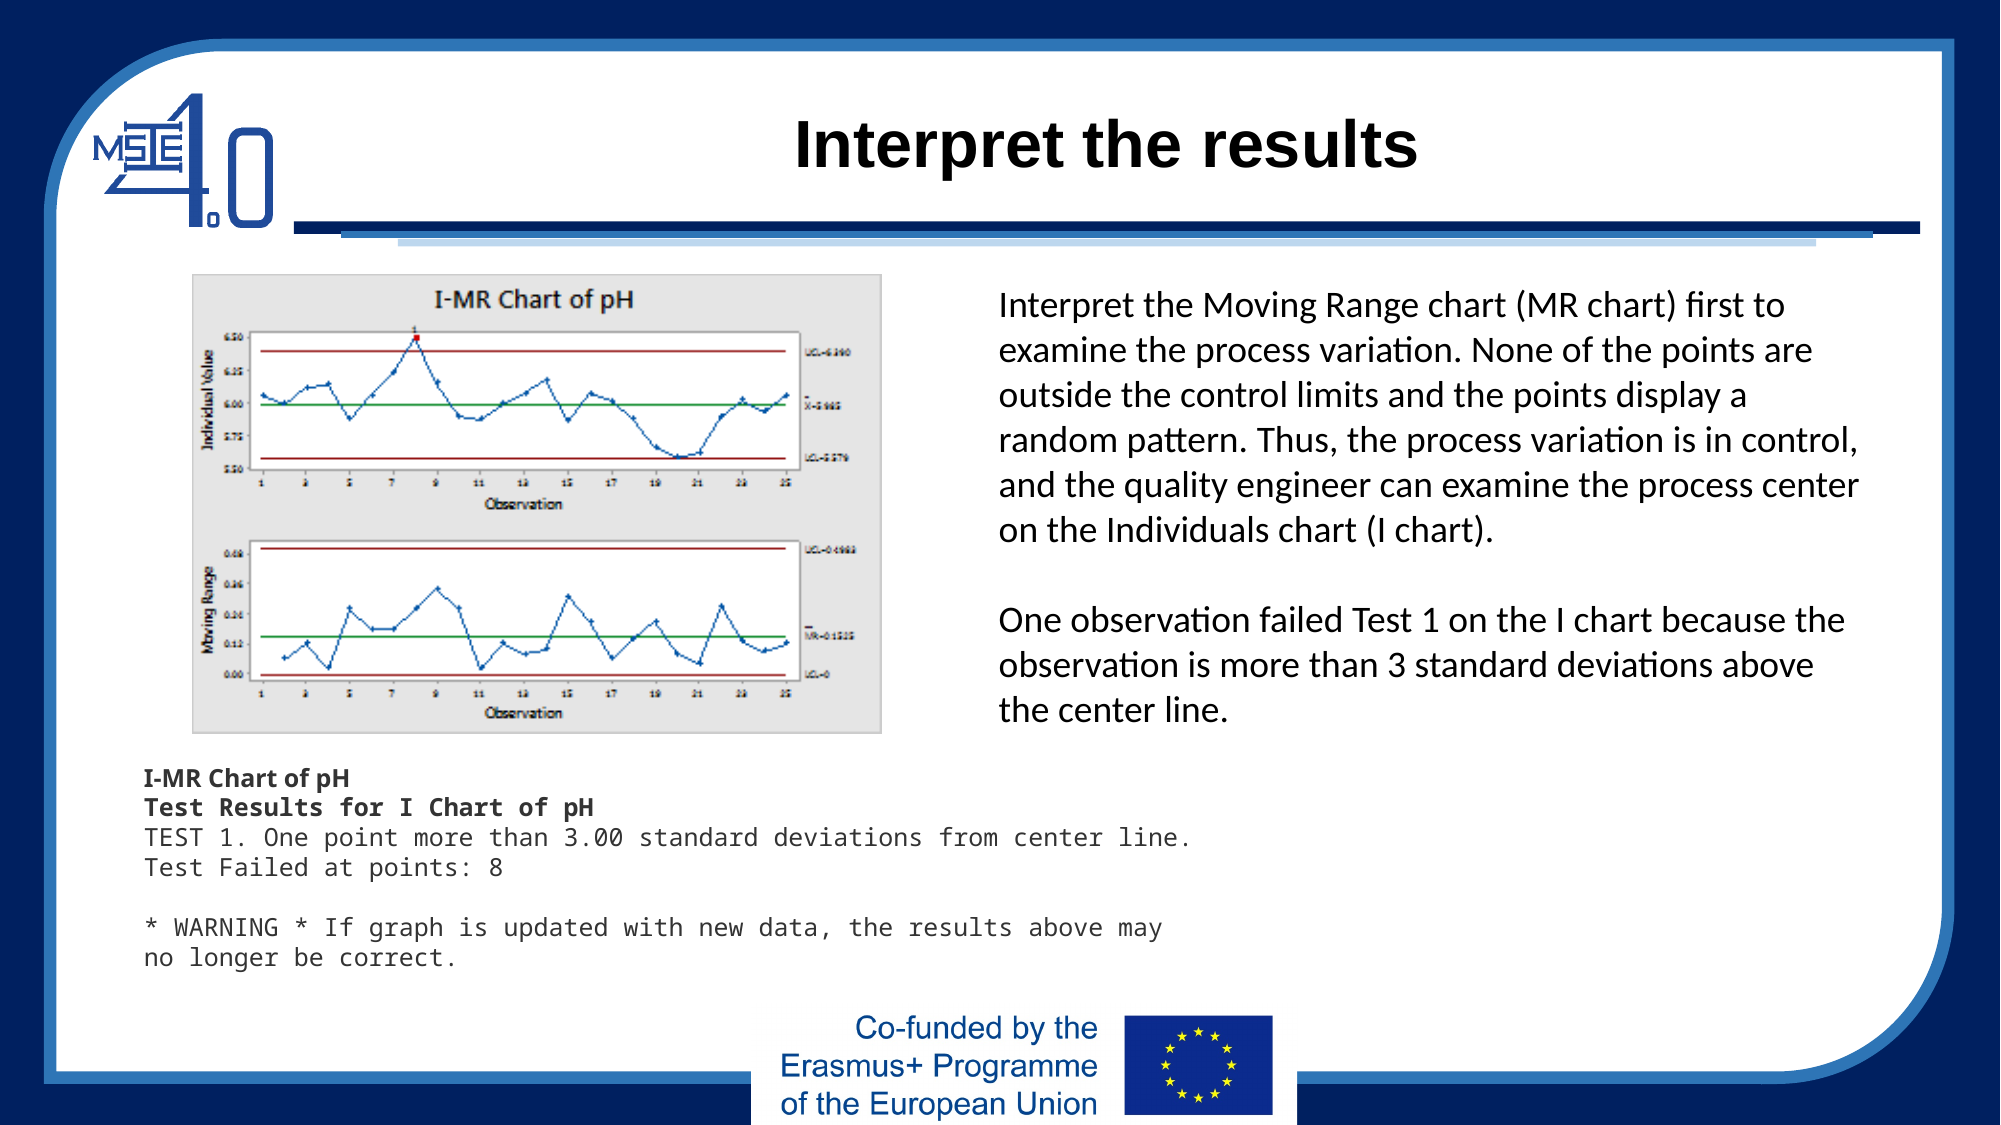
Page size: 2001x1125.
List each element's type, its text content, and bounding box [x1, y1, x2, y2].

text_box I-MR Chart of pH Test Results for I Chart of pH TEST 1. One point more than 3.00 standard deviations from center line. Test Failed at points: 8 * WARNING * If graph is updated with new data, the results above may no longer be correct. [129, 754, 1212, 979]
title Interpret the results [294, 73, 1921, 220]
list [192, 274, 882, 734]
text_box Interpret the Moving Range chart (MR chart) first to examine the process variation. None of the points are outside the control limits and the points display a random pattern. Thus, the process variation is in control, and the quality engineer can examine the process center on the Individuals chart (I chart). One observation failed Test 1 on the I chart because the observation is more than 3 standard deviations above the center line. [983, 272, 1881, 738]
picture [751, 1003, 1298, 1125]
